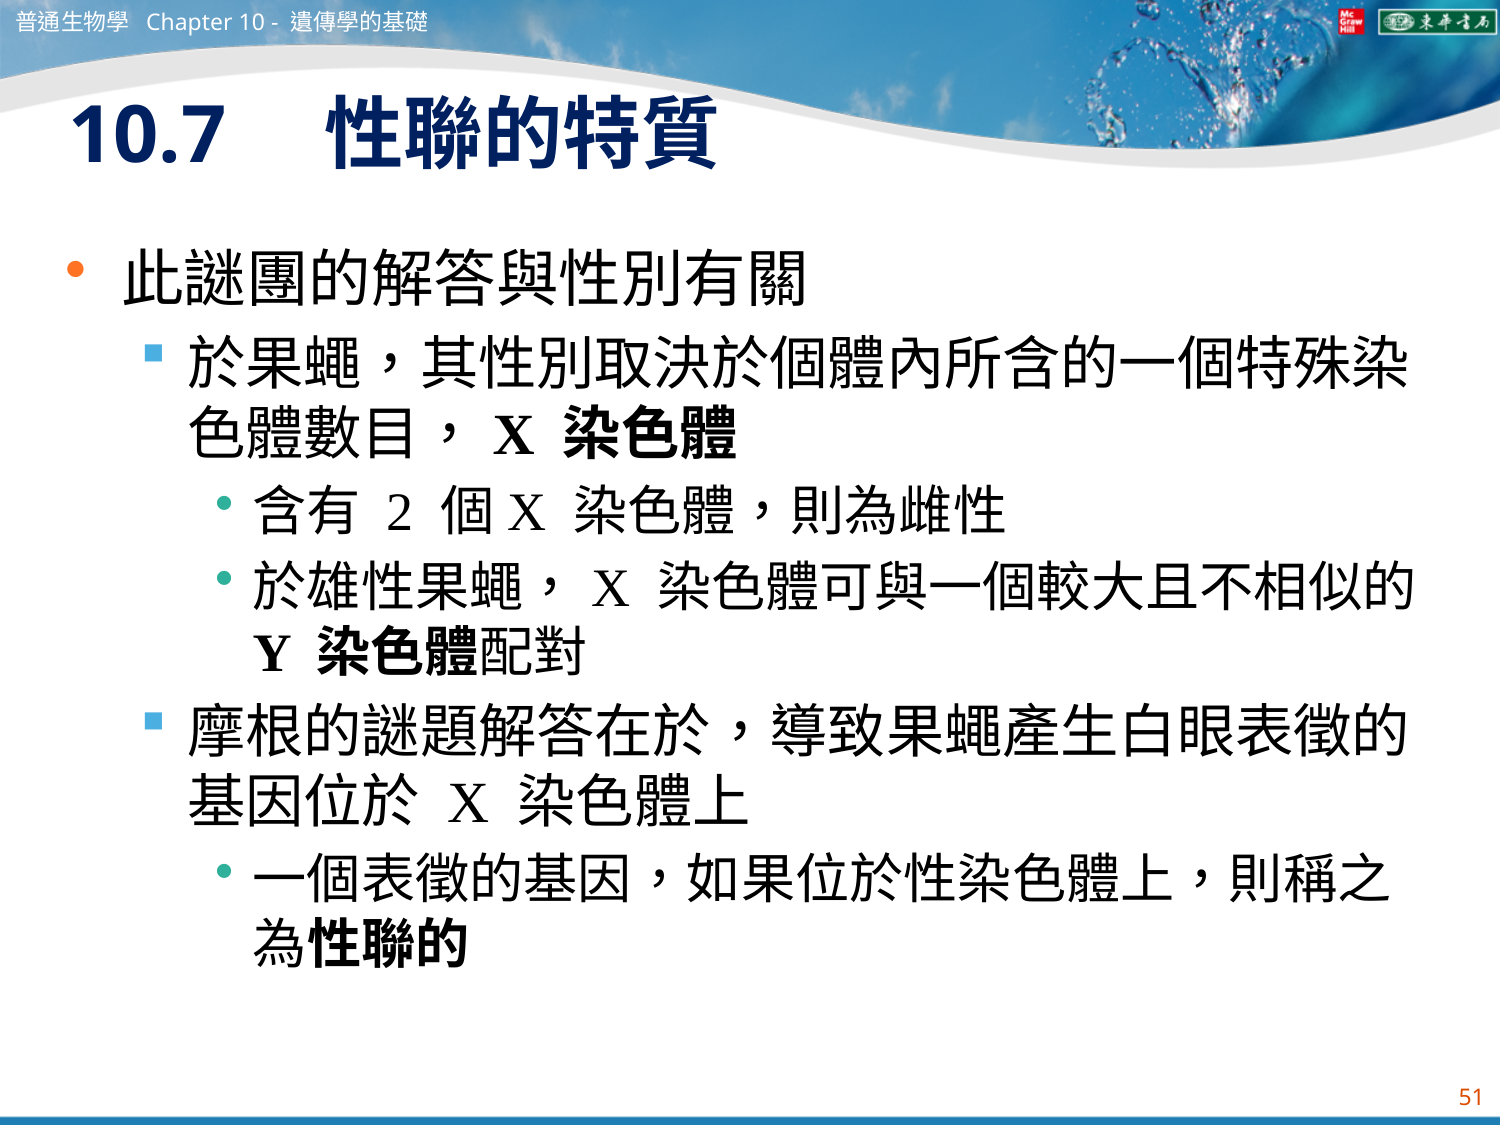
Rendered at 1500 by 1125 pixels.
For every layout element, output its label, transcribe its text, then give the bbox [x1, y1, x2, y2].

slide_number 51 [1411, 1074, 1500, 1123]
picture [0, 0, 1500, 1125]
title 10.7 性聯的特質 [53, 54, 1447, 209]
list 此謎團的解答與性別有關 於果蠅，其性別取決於個體內所含的一個特殊染色體數目，X 染色體 含有 2 個X 染色體，則為雌性 於雄性果蠅，X 染色體可與一個較大且不相似的 Y 染色體配對 摩根的謎題解答在於，導致果蠅產生白眼表徵的基因位於 X 染色體上 一個表徵的基因，如果位於性染色體上，則稱之為性聯的 [50, 231, 1451, 1083]
footer 普通生物學 Chapter 10 - 遺傳學的基礎 [0, 0, 476, 41]
